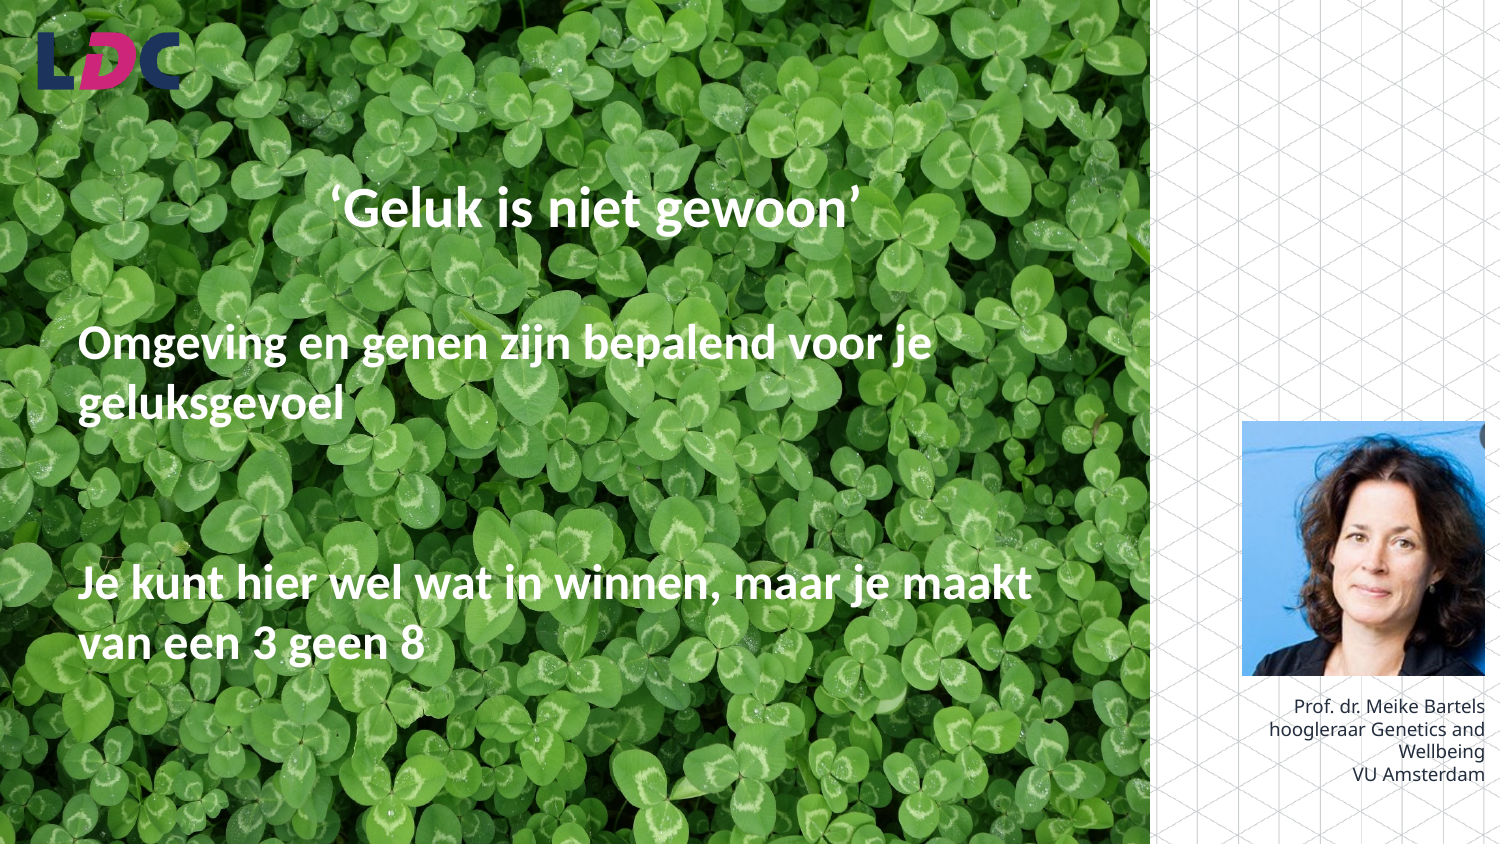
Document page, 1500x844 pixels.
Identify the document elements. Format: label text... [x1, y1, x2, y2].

picture [0, 0, 1500, 844]
text_box Prof. dr. Meike Bartels hoogleraar Genetics and Wellbeing VU Amsterdam [1155, 687, 1500, 793]
